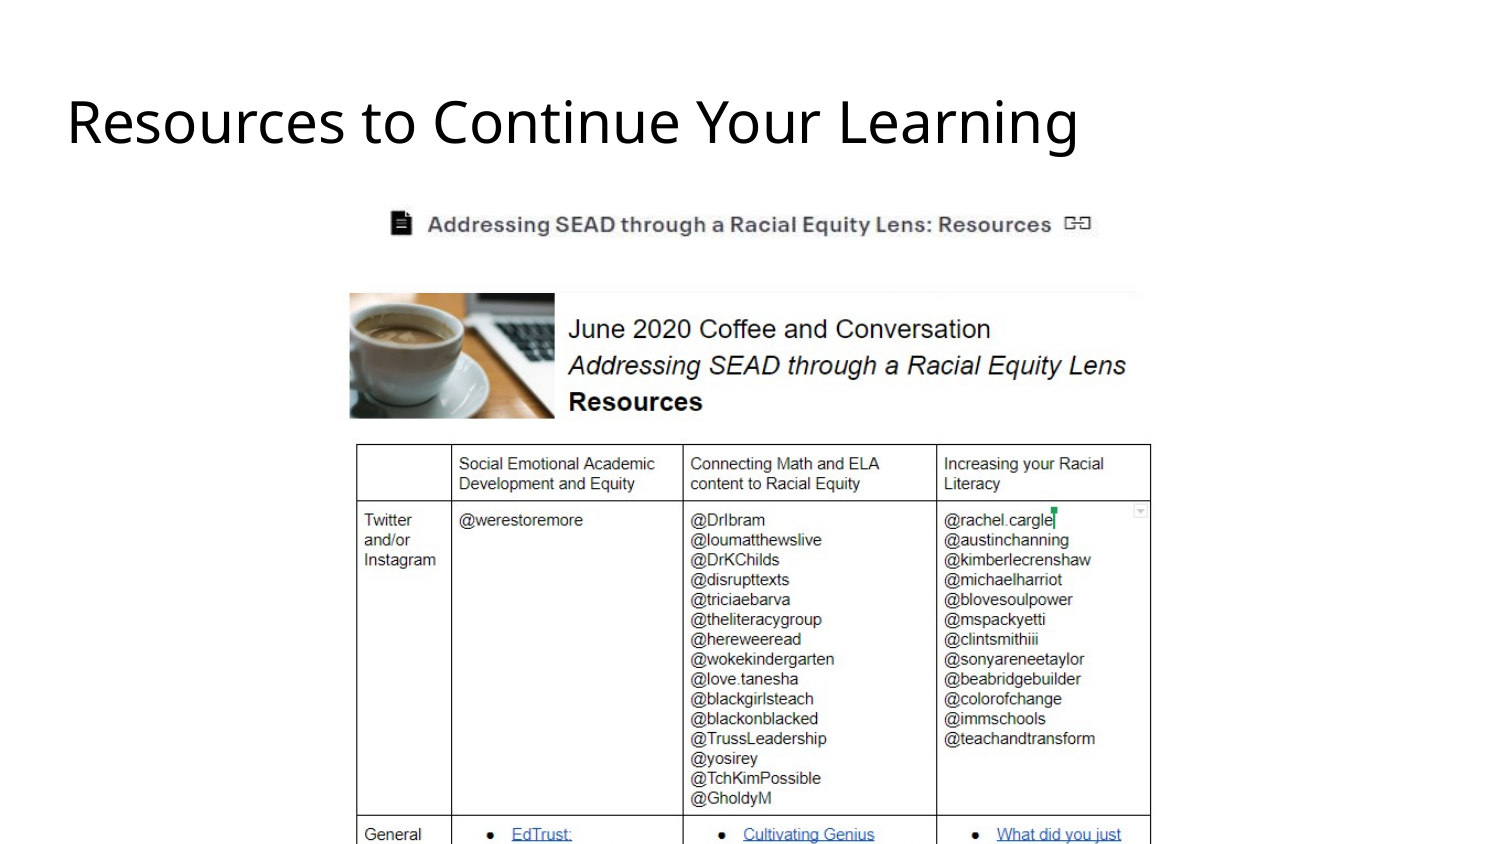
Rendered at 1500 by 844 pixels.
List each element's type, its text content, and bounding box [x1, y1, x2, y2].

title Resources to Continue Your Learning [51, 72, 1449, 167]
picture [325, 166, 1175, 844]
